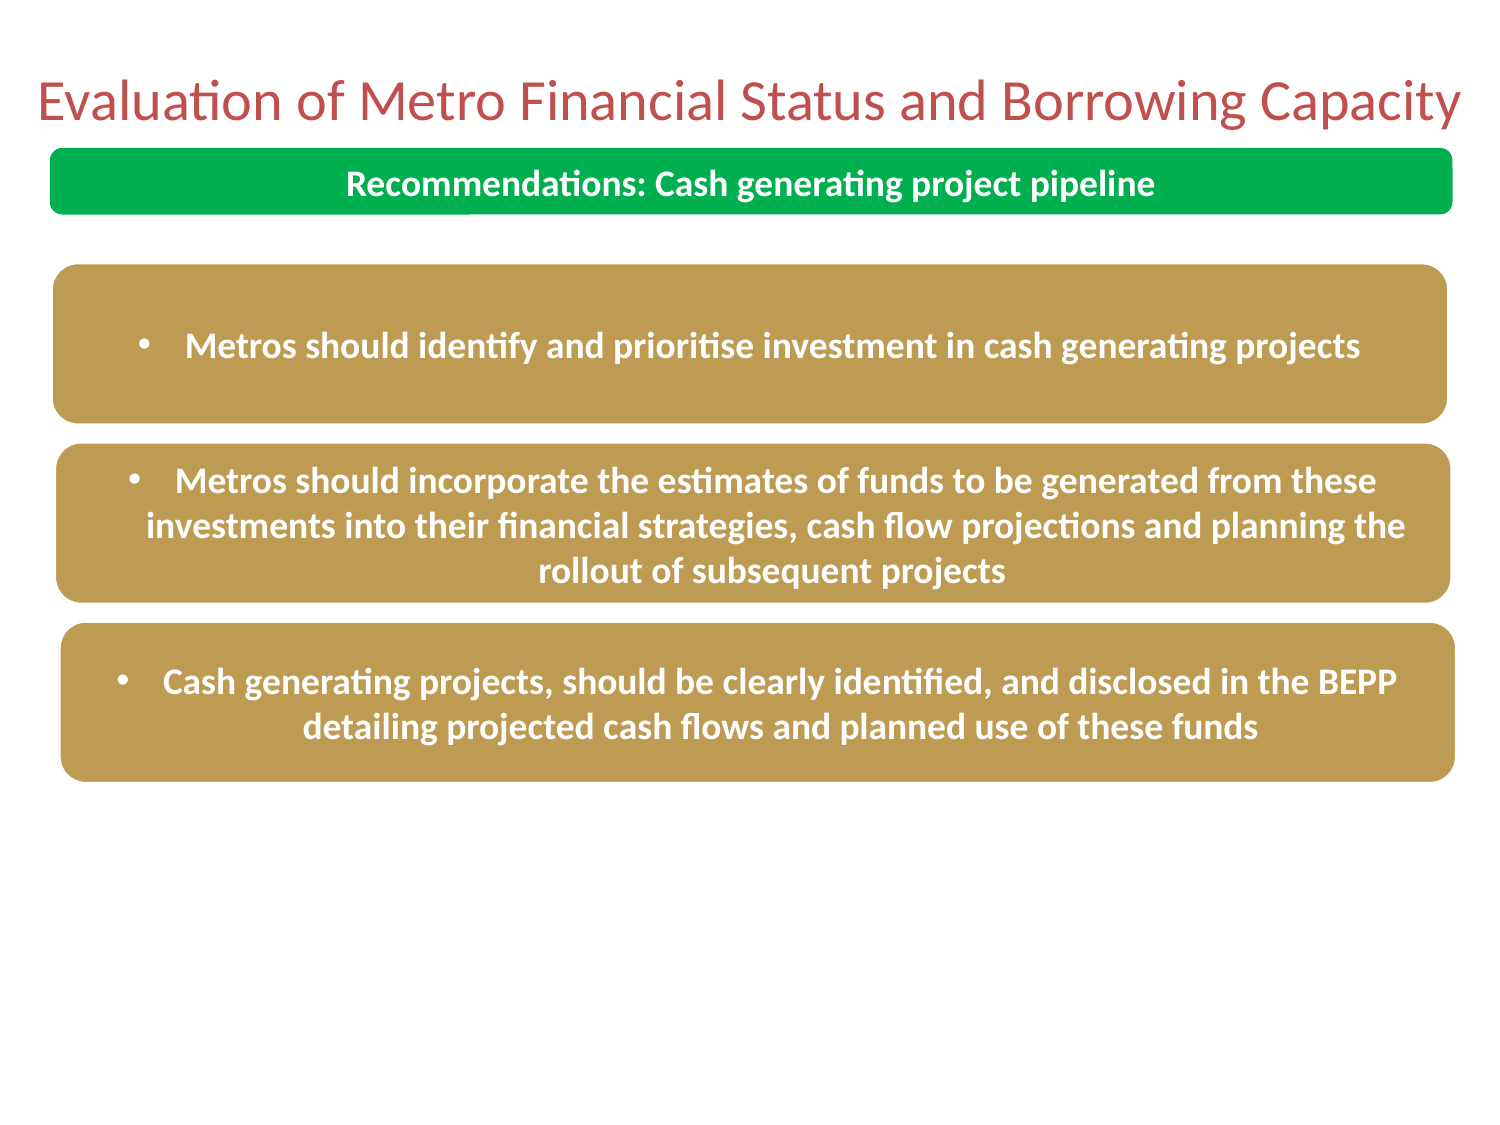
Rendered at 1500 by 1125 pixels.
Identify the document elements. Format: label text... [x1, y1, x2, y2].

text_box Metros should identify and prioritise investment in cash generating projects [48, 260, 1452, 428]
text_box Recommendations: Cash generating project pipeline [49, 147, 1453, 215]
text_box Metros should incorporate the estimates of funds to be generated from these investments into their financial strategies, cash flow projections and planning the rollout of subsequent projects [51, 439, 1455, 607]
text_box Cash generating projects, should be clearly identified, and disclosed in the BEPP detailing projected cash flows and planned use of these funds [56, 618, 1460, 787]
title Evaluation of Metro Financial Status and Borrowing Capacity [24, 62, 1475, 140]
